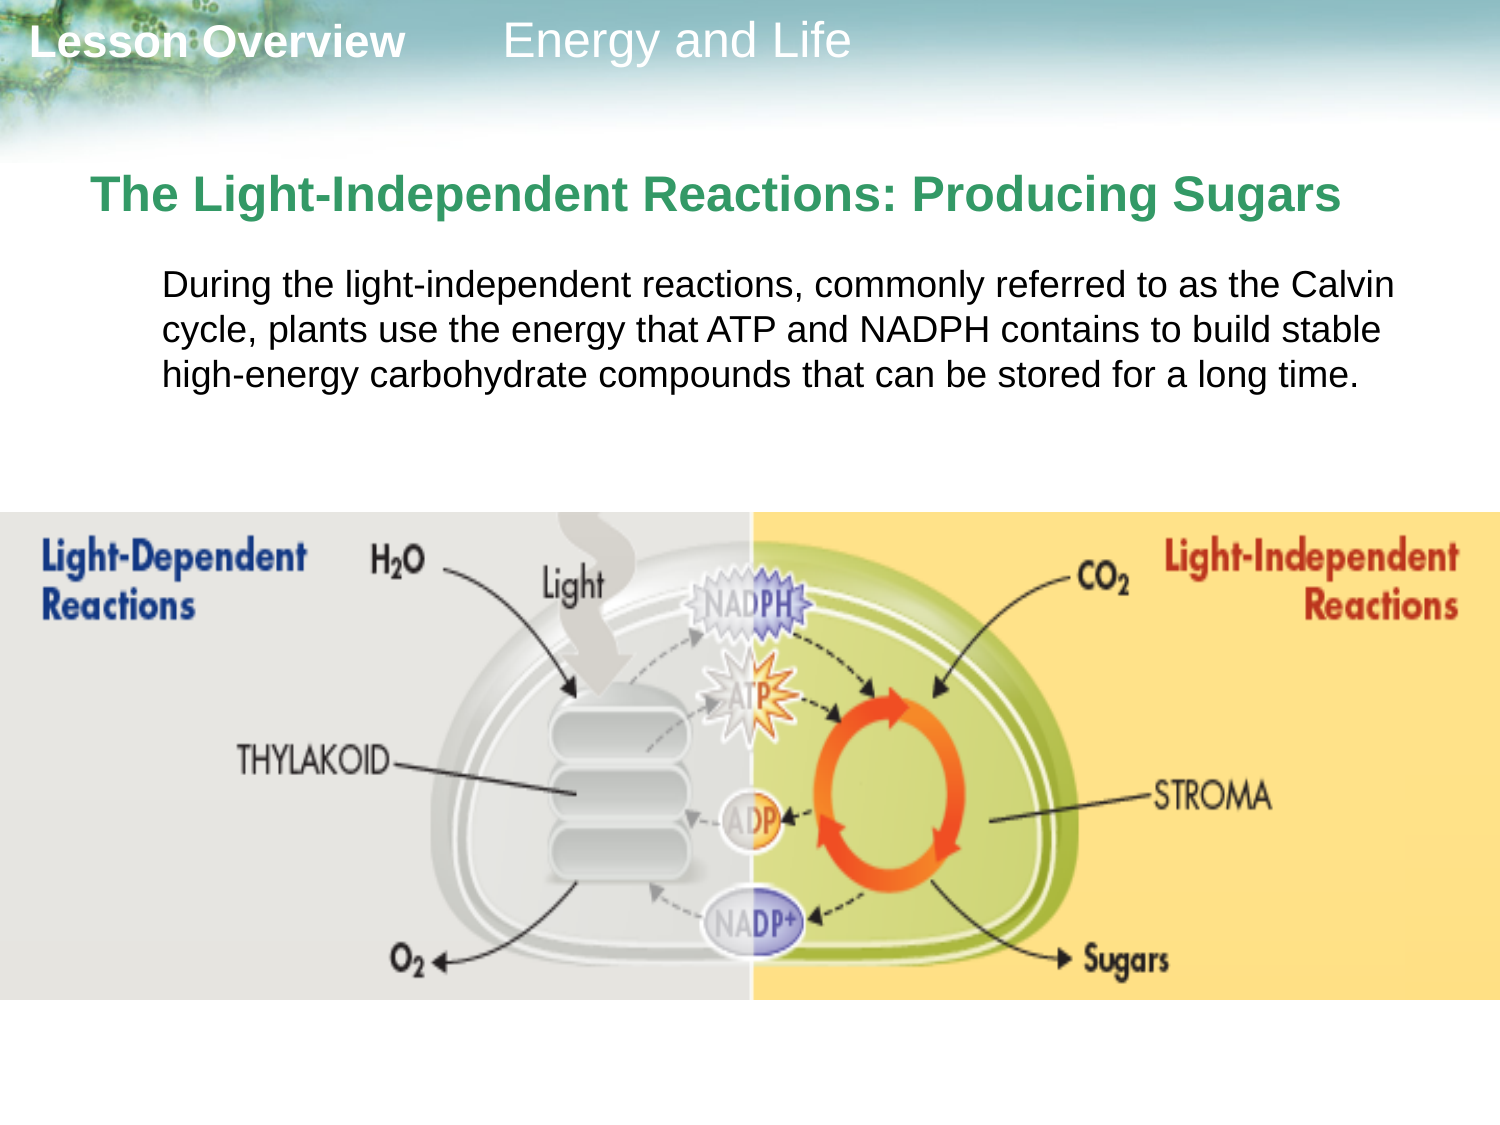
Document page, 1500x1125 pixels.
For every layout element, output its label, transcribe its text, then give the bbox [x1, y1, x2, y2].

list During the light-independent reactions, commonly referred to as the Calvin cycle, plants use the energy that ATP and NADPH contains to build stable high-energy carbohydrate compounds that can be stored for a long time. [24, 199, 1426, 510]
picture [0, 0, 1500, 163]
picture [0, 512, 1500, 1001]
title The Light-Independent Reactions: Producing Sugars [74, 124, 1426, 199]
